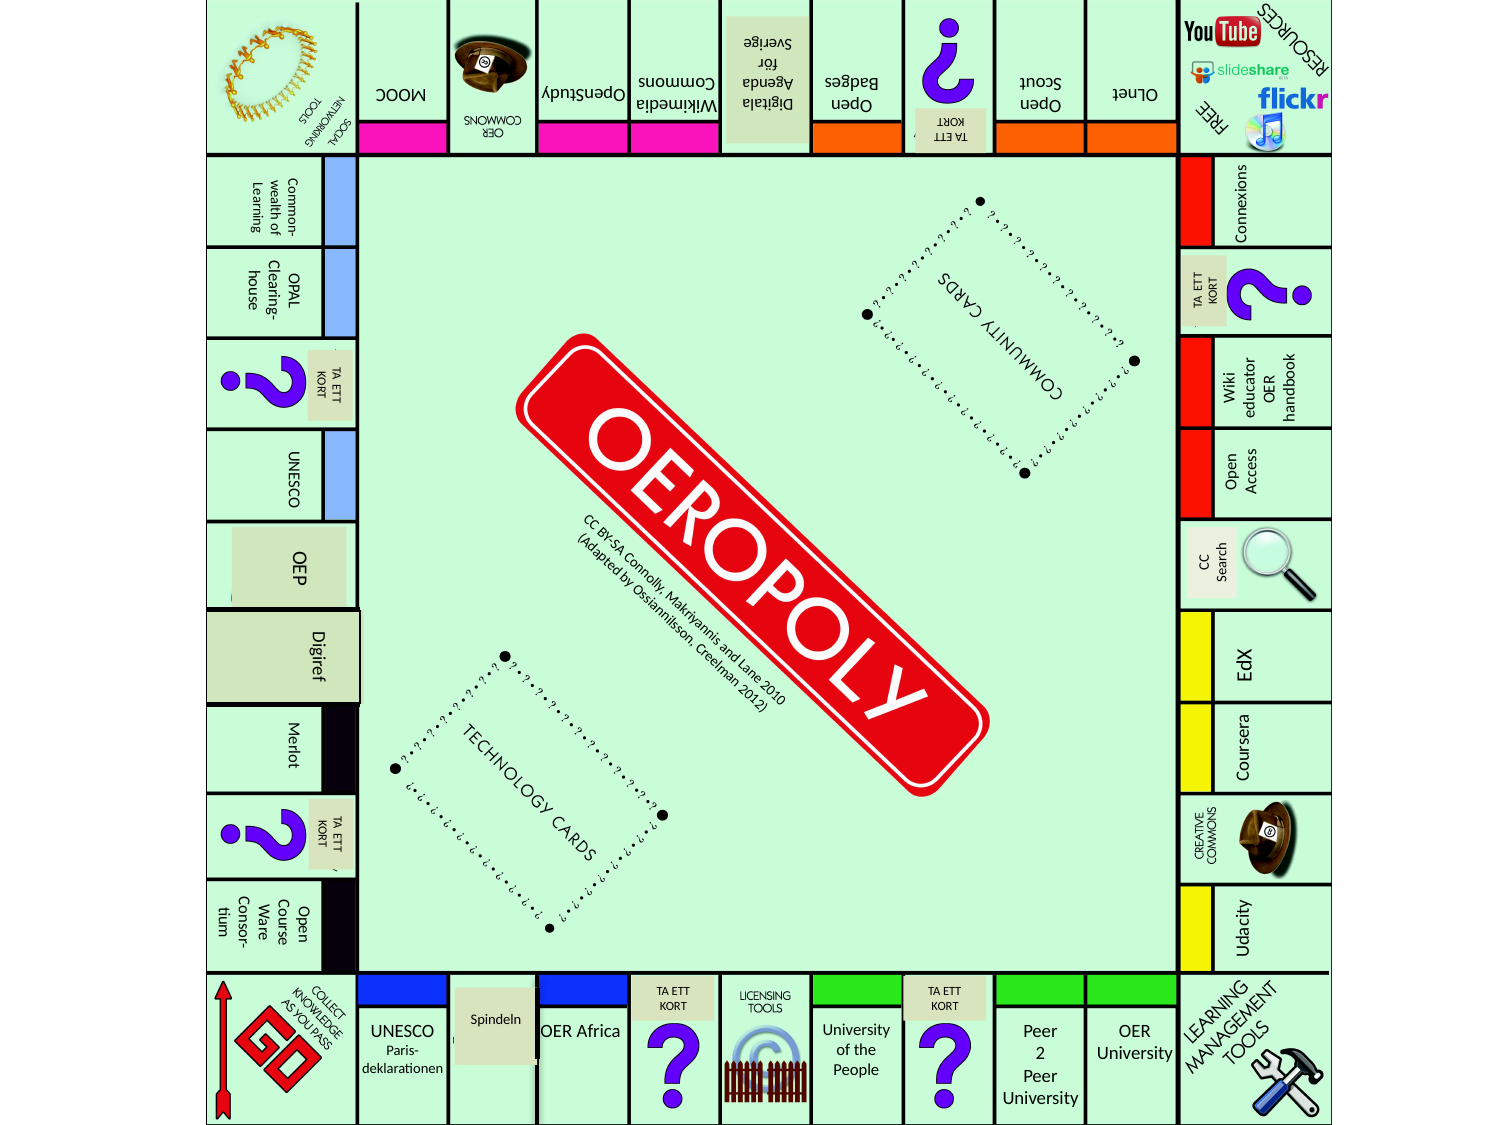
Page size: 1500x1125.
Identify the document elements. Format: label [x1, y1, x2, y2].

picture [207, 611, 359, 703]
picture [206, 0, 1332, 1125]
